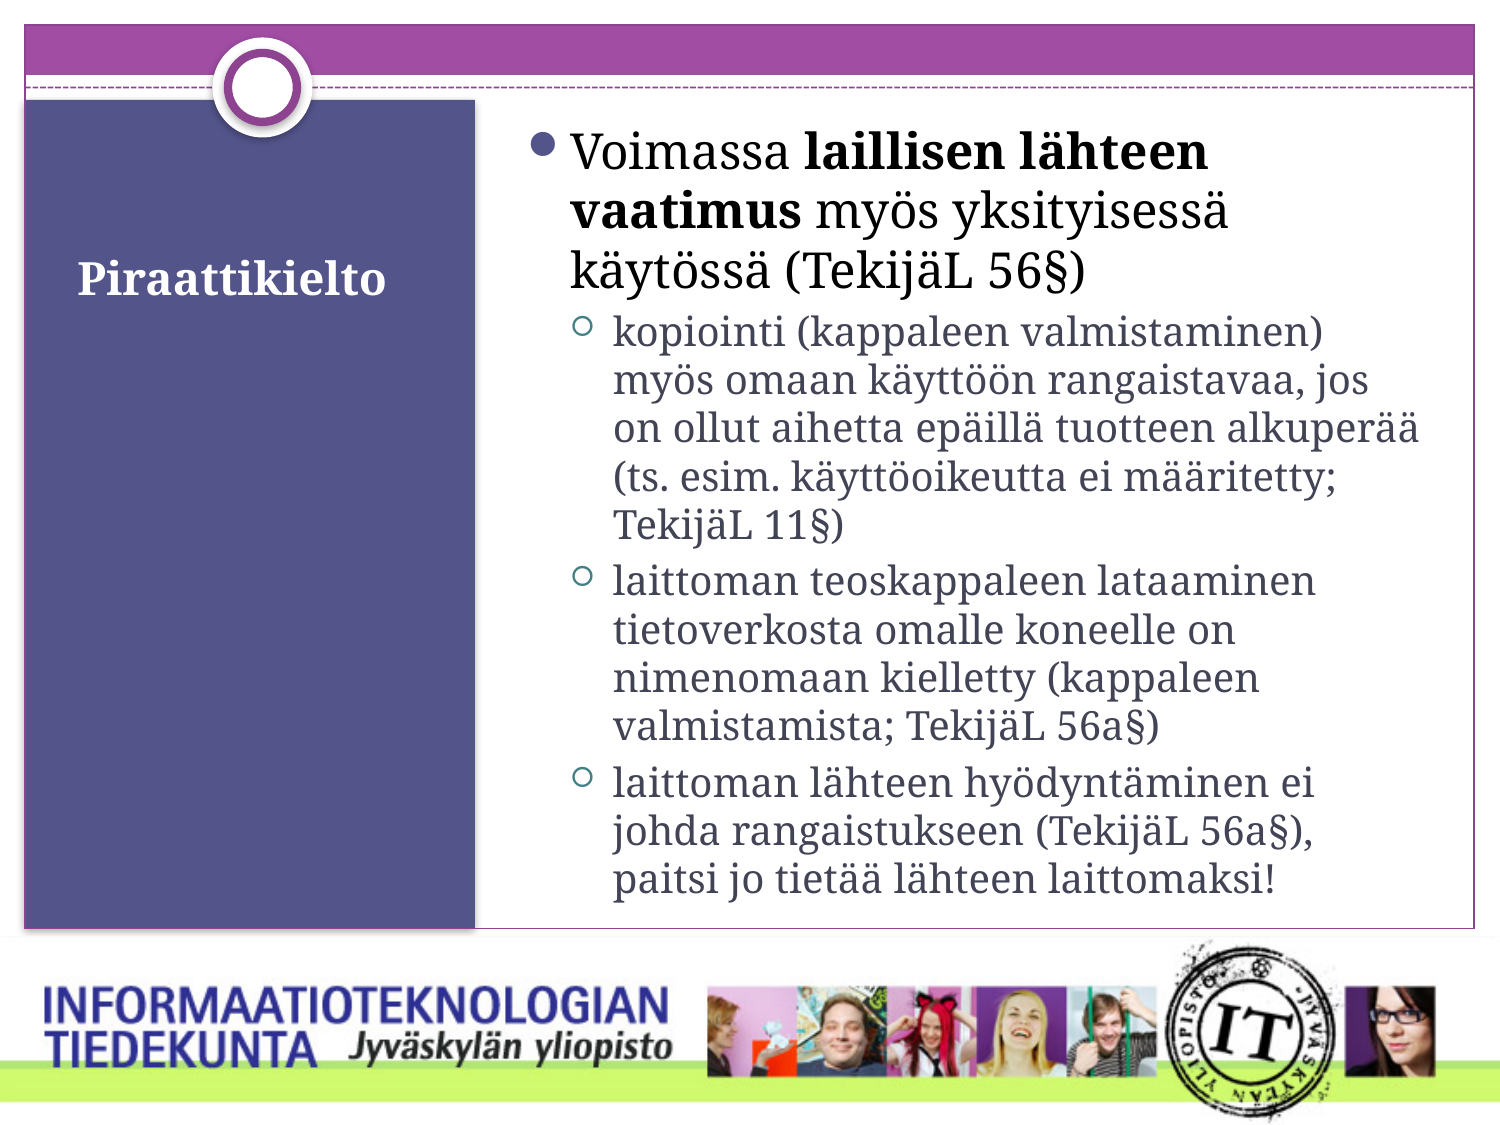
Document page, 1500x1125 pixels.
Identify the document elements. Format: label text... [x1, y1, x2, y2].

list Voimassa laillisen lähteen vaatimus myös yksityisessä käytössä (TekijäL 56§) kopiointi (kappaleen valmistaminen) myös omaan käyttöön rangaistavaa, jos on ollut aihetta epäillä tuotteen alkuperää (ts. esim. käyttöoikeutta ei määritetty; TekijäL 11§) laittoman teoskappaleen lataaminen tietoverkosta omalle koneelle on nimenomaan kielletty (kappaleen valmistamista; TekijäL 56a§) laittoman lähteen hyödyntäminen ei johda rangaistukseen (TekijäL 56a§), paitsi jo tietää lähteen laittomaksi! [512, 112, 1438, 917]
picture [0, 936, 1500, 1125]
title Piraattikielto [62, 149, 450, 313]
